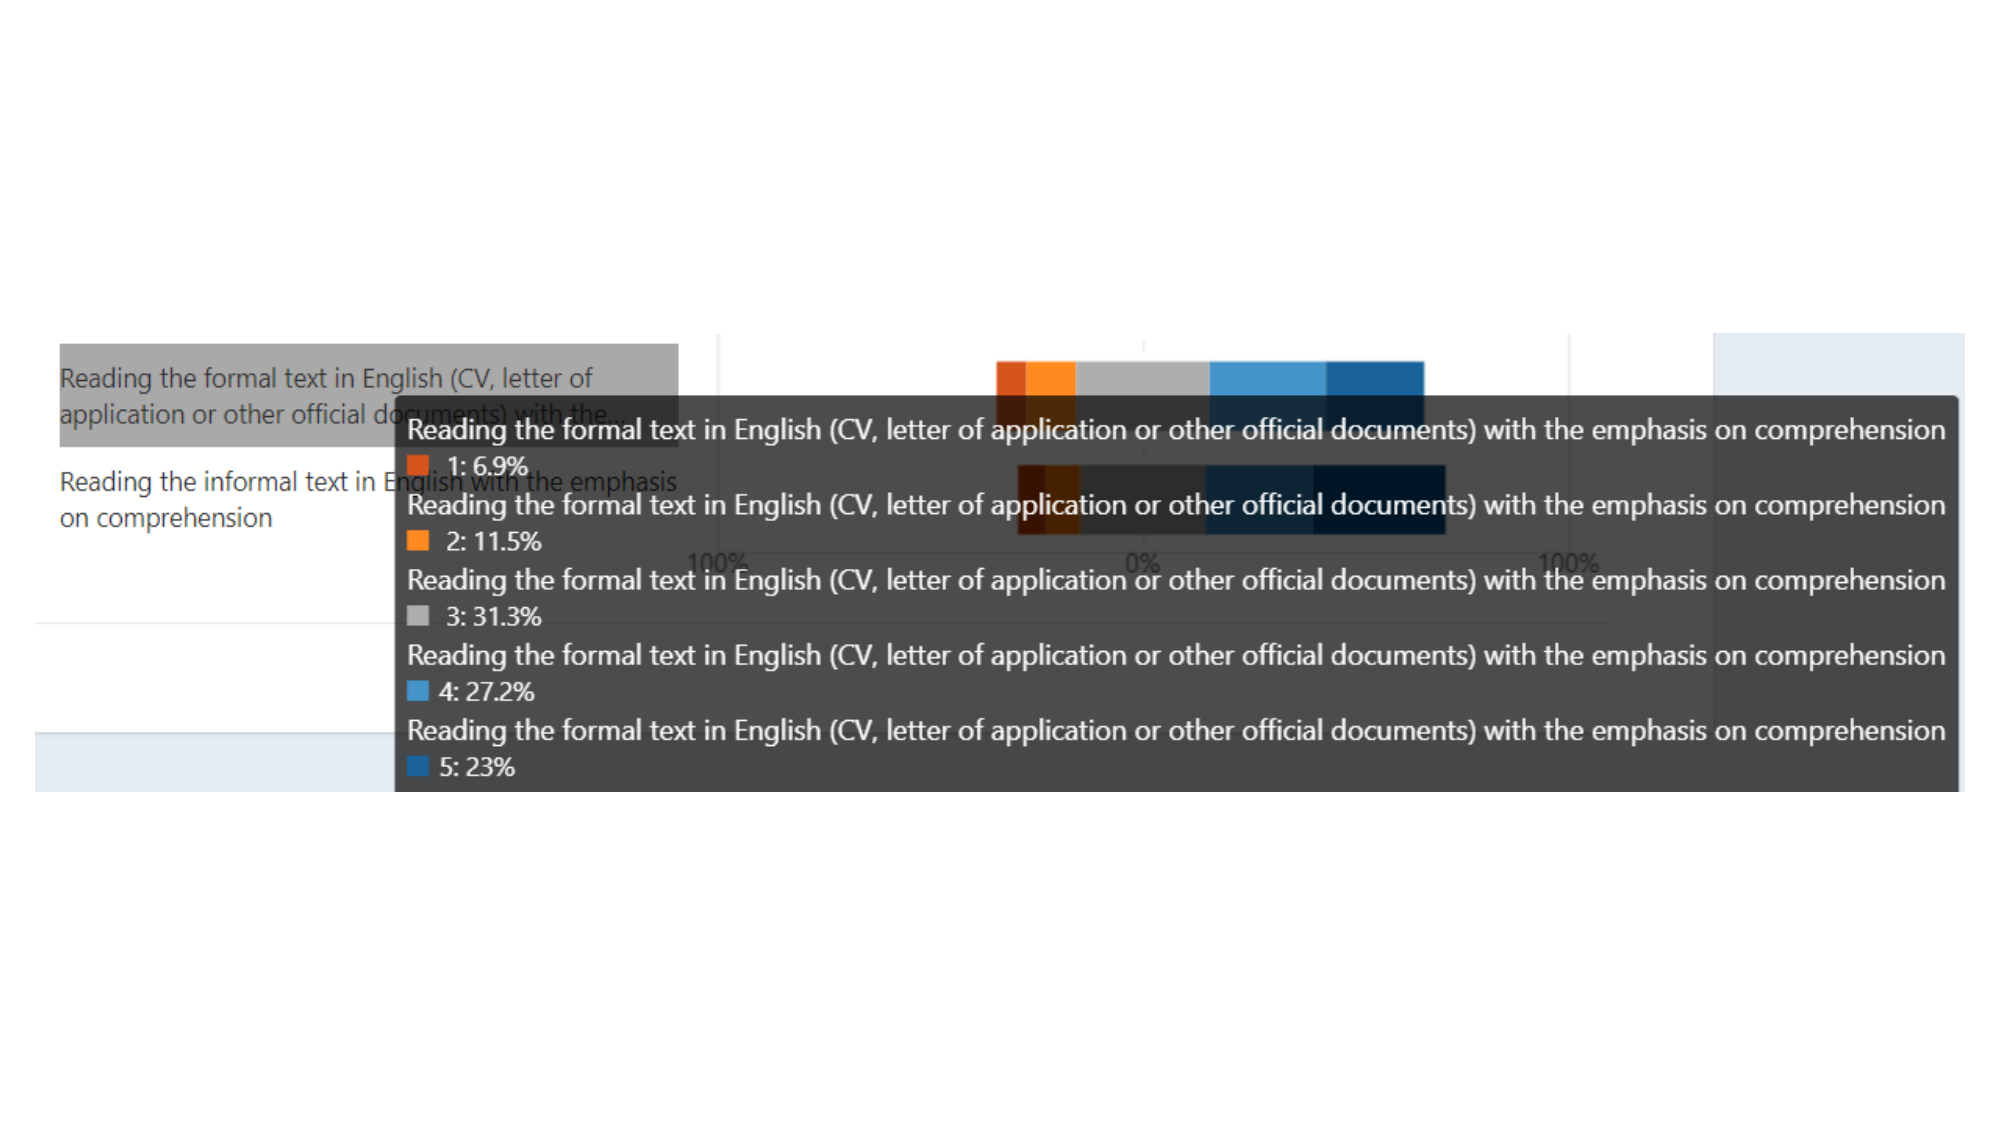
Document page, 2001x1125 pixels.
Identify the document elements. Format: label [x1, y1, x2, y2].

picture [34, 333, 1965, 792]
